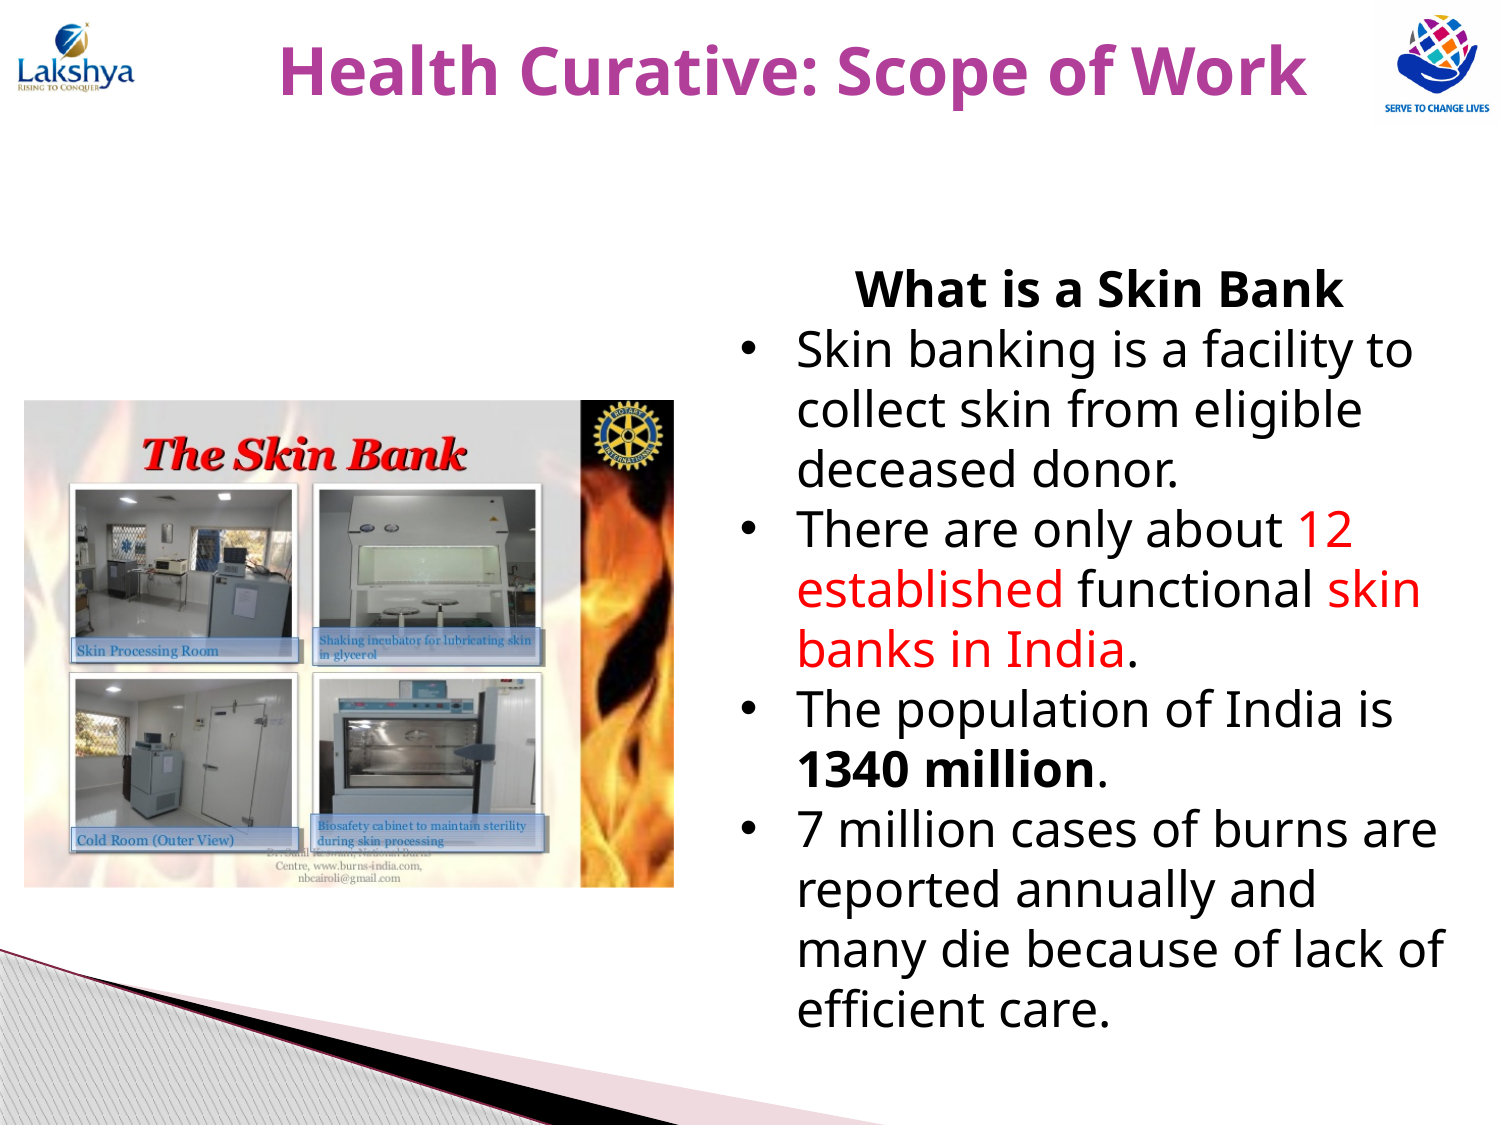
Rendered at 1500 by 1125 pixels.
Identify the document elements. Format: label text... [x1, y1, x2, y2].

picture [1374, 0, 1500, 126]
picture [24, 400, 674, 888]
title Health Curative: Scope of Work [262, 0, 1325, 138]
text_box What is a Skin Bank Skin banking is a facility to collect skin from eligible deceased donor. There are only about 12 established functional skin banks in India. The population of India is 1340 million. 7 million cases of burns are reported annually and many die because of lack of efficient care. [724, 249, 1475, 1105]
picture [0, 0, 151, 116]
